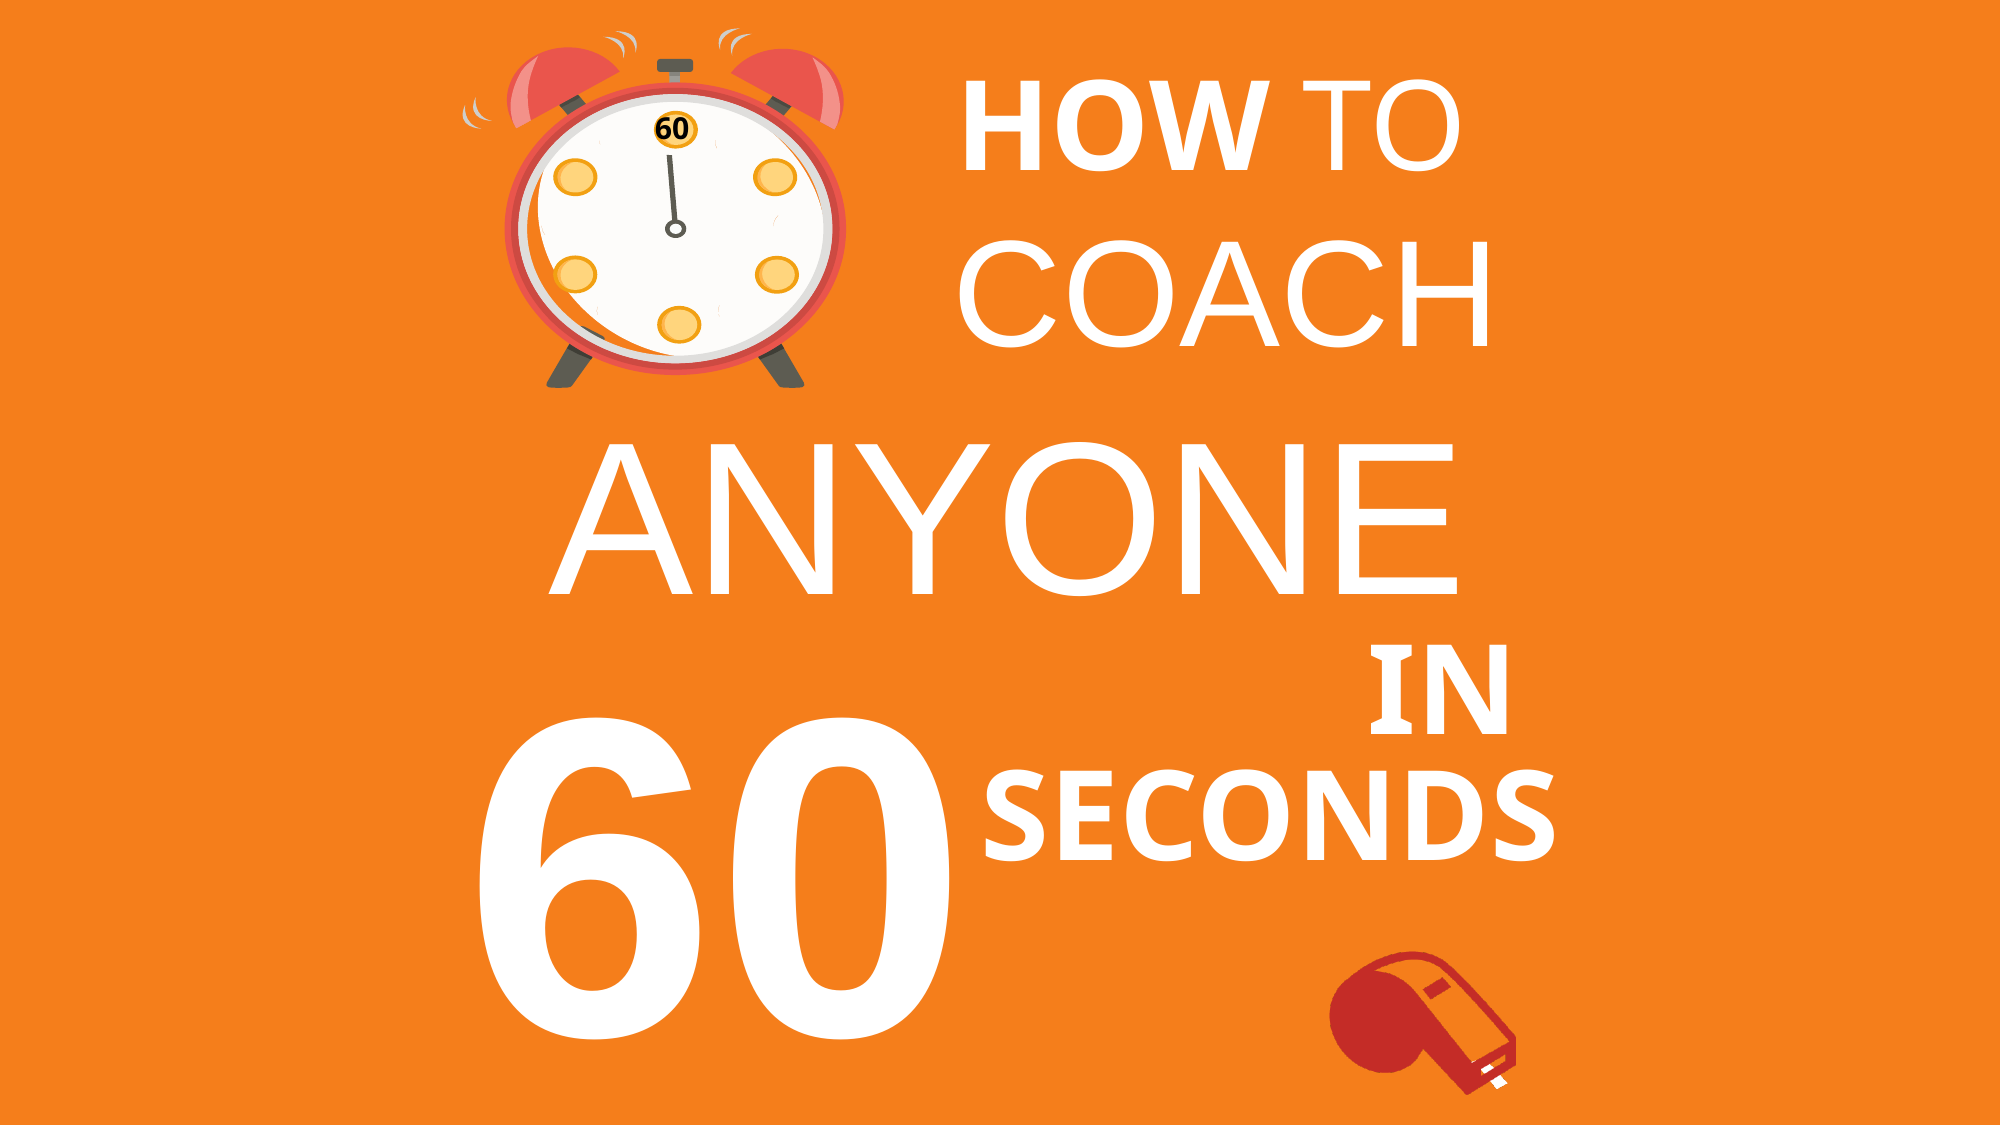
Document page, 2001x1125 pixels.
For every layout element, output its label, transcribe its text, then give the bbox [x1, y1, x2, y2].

text_box 60 [448, 573, 1002, 1125]
text_box SECONDS [1002, 728, 1588, 893]
text_box IN [1352, 601, 1535, 767]
picture [1329, 951, 1516, 1095]
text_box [454, 28, 853, 389]
text_box HOW TO COACH ANYONE [420, 37, 1515, 852]
